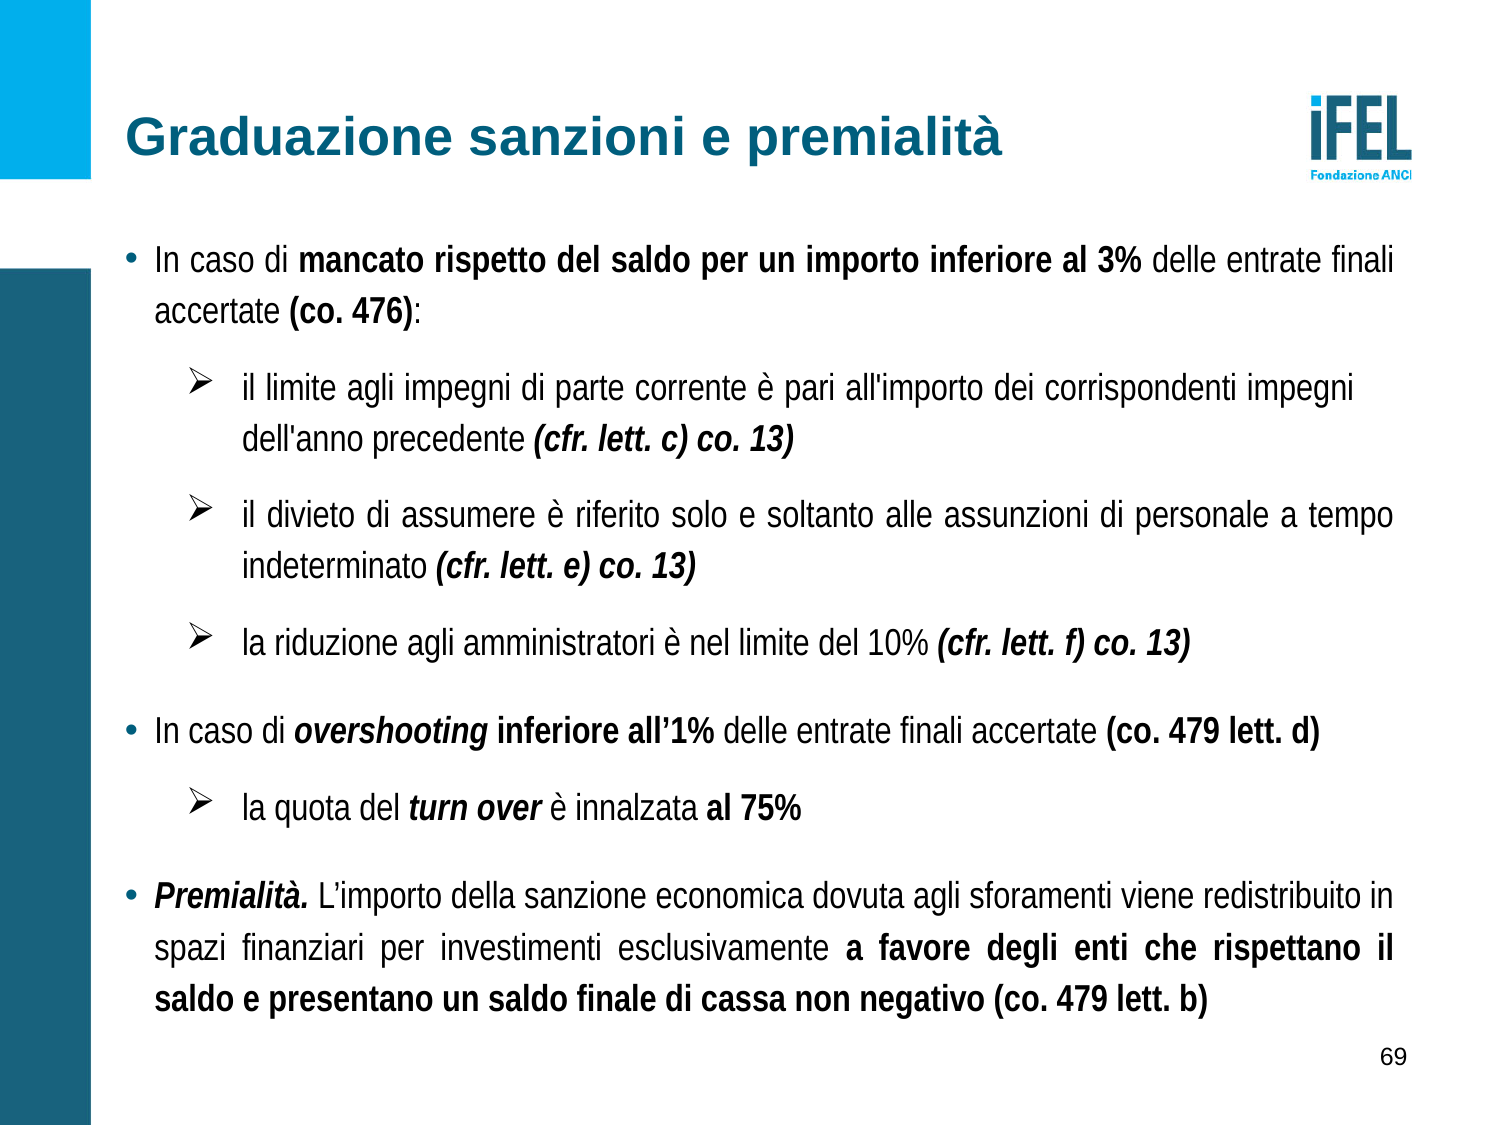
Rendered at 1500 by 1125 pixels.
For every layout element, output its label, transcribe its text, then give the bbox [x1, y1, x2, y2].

slide_number 69 [1333, 1033, 1454, 1109]
title Graduazione sanzioni e premialità [110, 93, 1410, 179]
text_box In caso di mancato rispetto del saldo per un importo inferiore al 3% delle entrate finali accertate (co. 476): il limite agli impegni di parte corrente è pari all'importo dei corrispondenti impegni dell'anno precedente (cfr. lett. c) co. 13) il divieto di assumere è riferito solo e soltanto alle assunzioni di personale a tempo indeterminato (cfr. lett. e) co. 13) la riduzione agli amministratori è nel limite del 10% (cfr. lett. f) co. 13) In caso di overshooting inferiore all’1% delle entrate finali accertate (co. 479 lett. d) la quota del turn over è innalzata al 75% Premialità. L’importo della sanzione economica dovuta agli sforamenti viene redistribuito in spazi finanziari per investimenti esclusivamente a favore degli enti che rispettano il saldo e presentano un saldo finale di cassa non negativo (co. 479 lett. b) [110, 221, 1409, 1034]
picture [0, 0, 1500, 1125]
